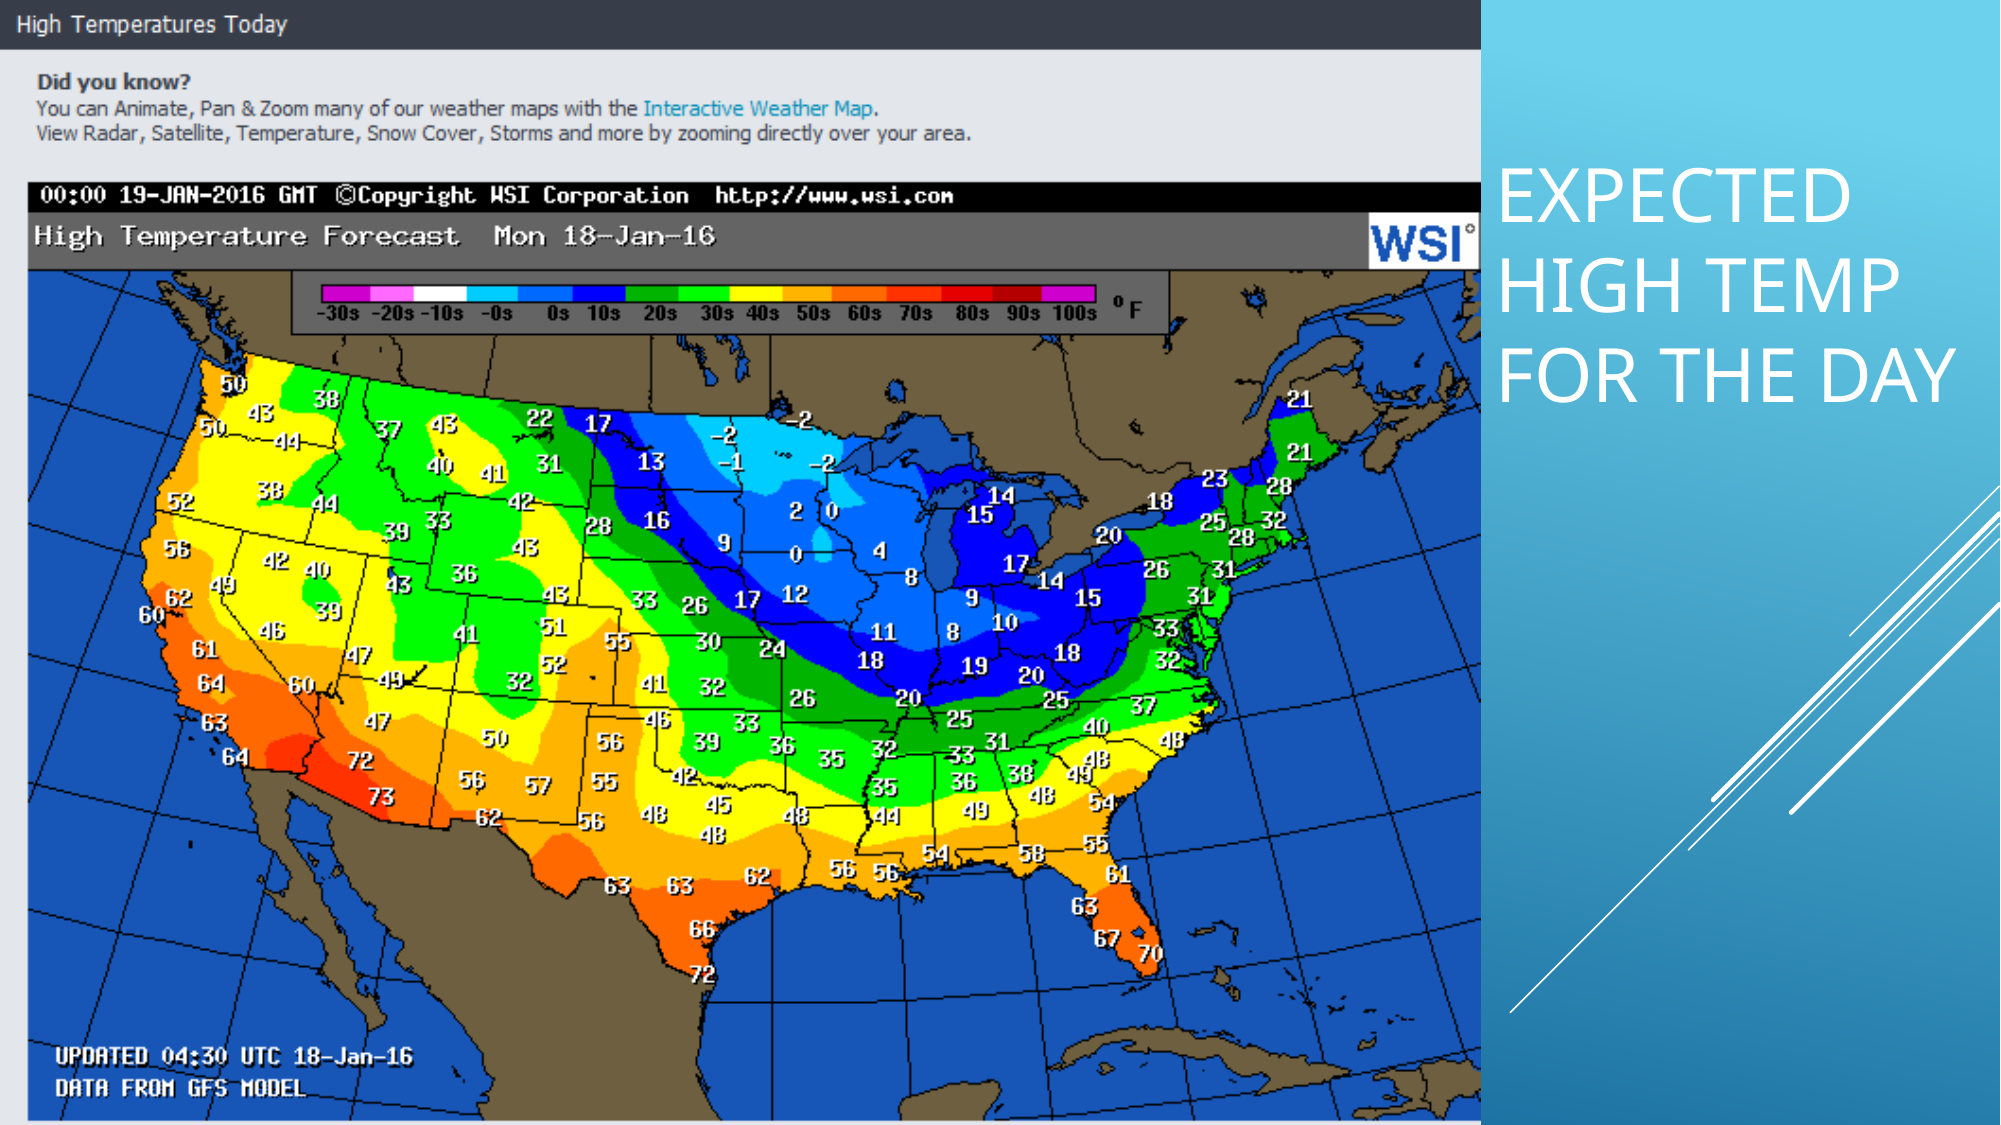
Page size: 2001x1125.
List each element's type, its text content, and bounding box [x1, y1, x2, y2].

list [0, 0, 1481, 1125]
title Expected high temp for the day [1481, 94, 1997, 472]
